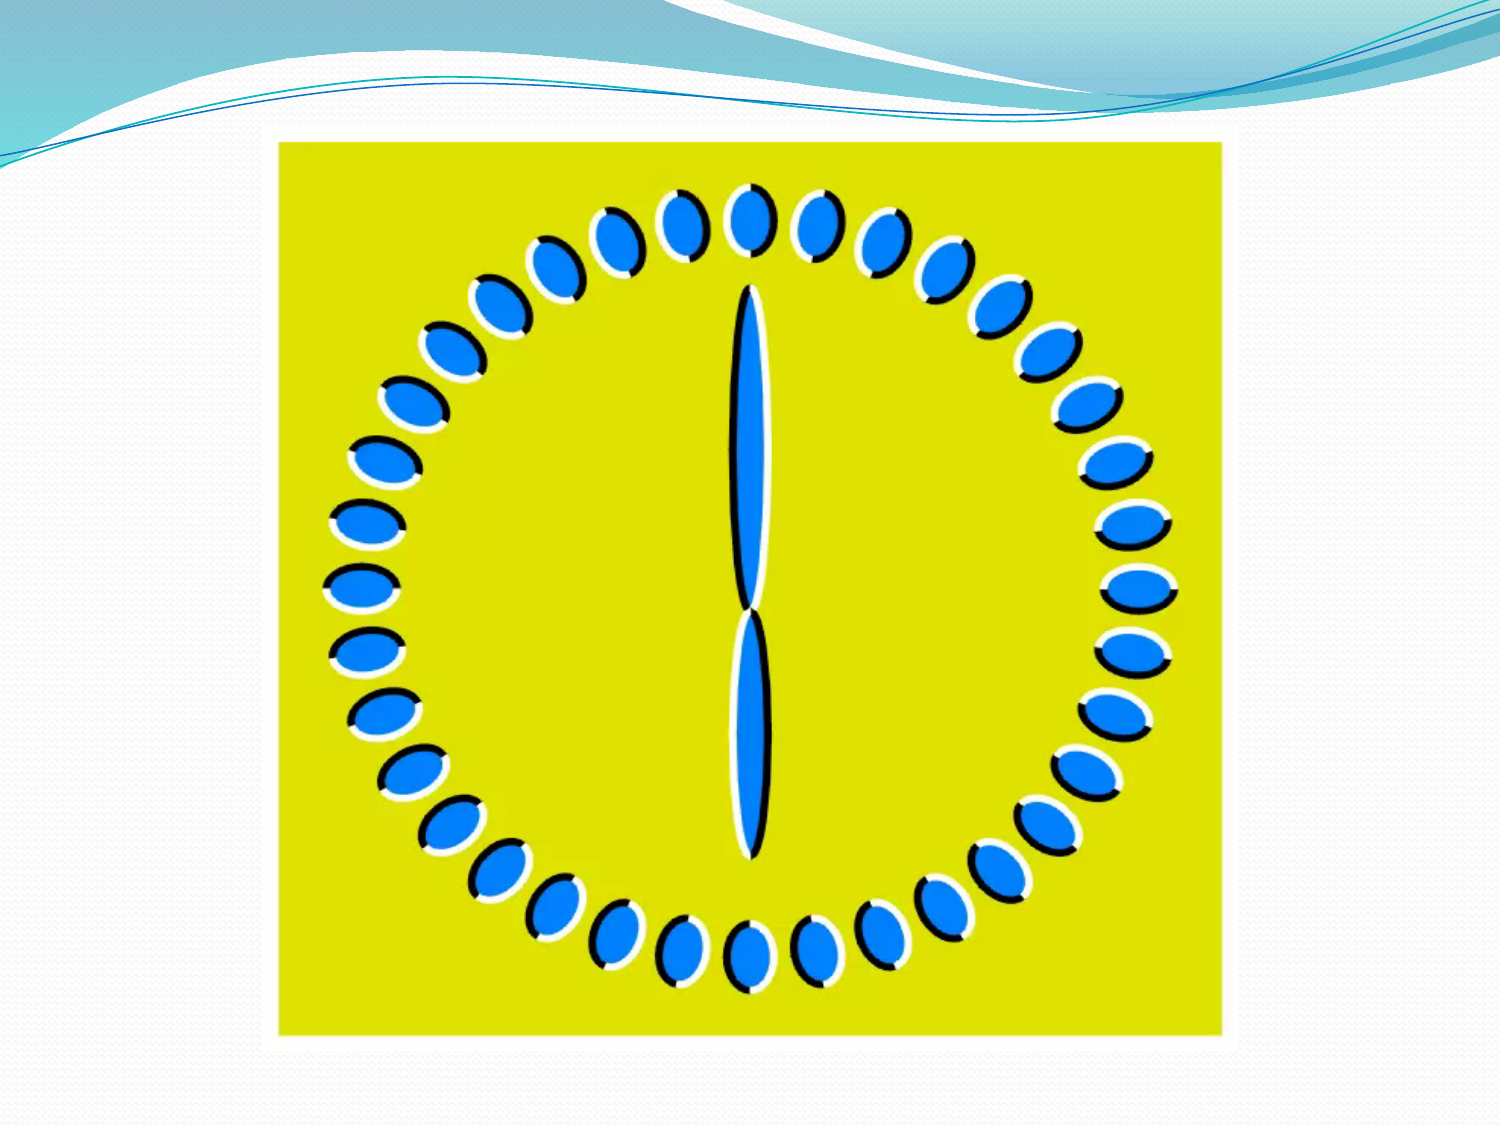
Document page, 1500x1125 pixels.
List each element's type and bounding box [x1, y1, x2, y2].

picture [262, 125, 1238, 1051]
